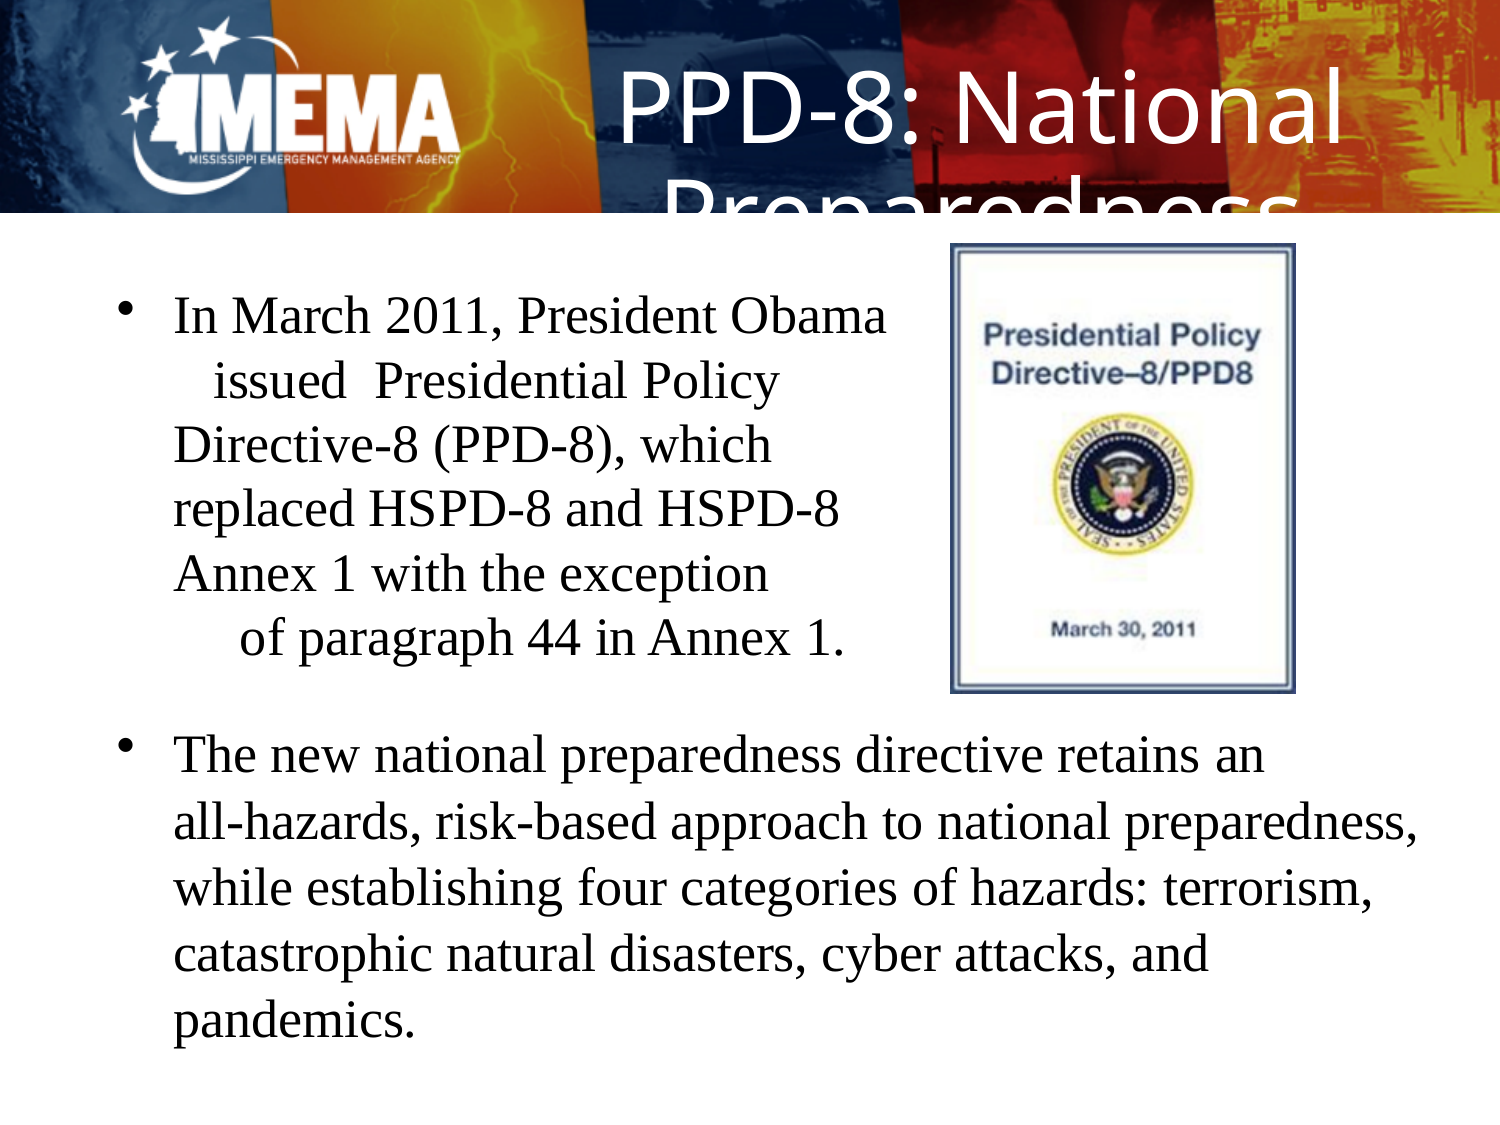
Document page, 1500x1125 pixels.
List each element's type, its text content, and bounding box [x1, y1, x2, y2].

text_box In March 2011, President Obama issued Presidential Policy Directive-8 (PPD-8), which replaced HSPD-8 and HSPD-8 Annex 1 with the exception of paragraph 44 in Annex 1. The new national preparedness directive retains an all-hazards, risk-based approach to national preparedness, while establishing four categories of hazards: terrorism, catastrophic natural disasters, cyber attacks, and pandemics. [99, 274, 1450, 1057]
picture [0, 0, 1500, 213]
picture [949, 243, 1296, 694]
